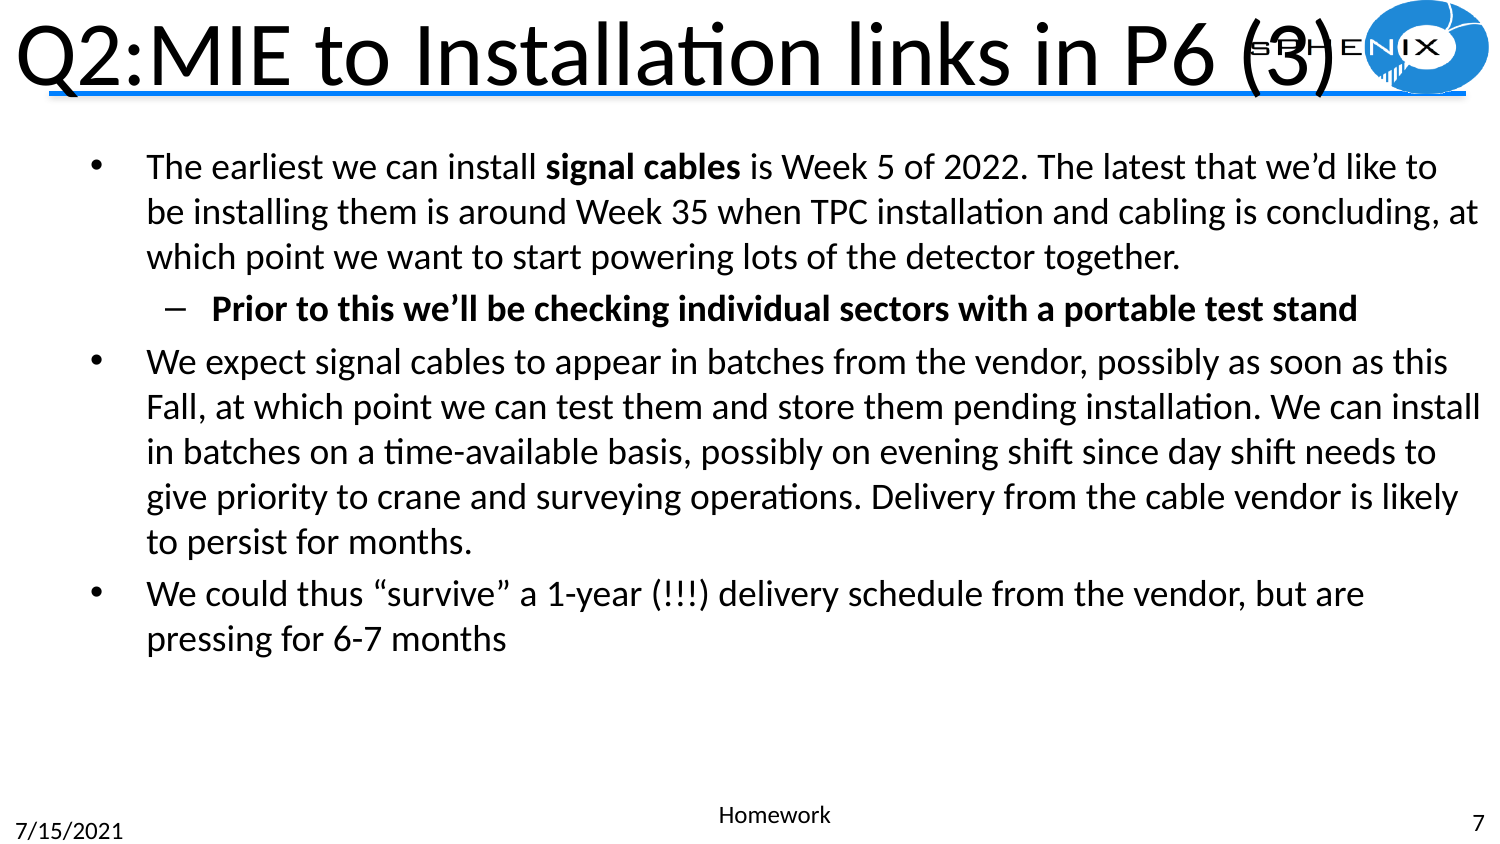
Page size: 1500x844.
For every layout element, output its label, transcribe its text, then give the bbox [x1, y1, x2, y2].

footer Homework [537, 796, 1013, 831]
picture [1250, 0, 1489, 94]
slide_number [0, 815, 350, 844]
title Q2:MIE to Installation links in P6 (3) [0, 4, 1425, 94]
list The earliest we can install signal cables is Week 5 of 2022. The latest that we’d like to be installing them is around Week 35 when TPC installation and cabling is concluding, at which point we want to start powering lots of the detector together. Prior to this we’ll be checking individual sectors with a portable test stand We expect signal cables to appear in batches from the vendor, possibly as soon as this Fall, at which point we can test them and store them pending installation. We can install in batches on a time-available basis, possibly on evening shift since day shift needs to give priority to crane and surveying operations. Delivery from the cable vendor is likely to persist for months. We could thus “survive” a 1-year (!!!) delivery schedule from the vendor, but are pressing for 6-7 months [75, 134, 1500, 692]
slide_number 7 [1412, 798, 1500, 844]
